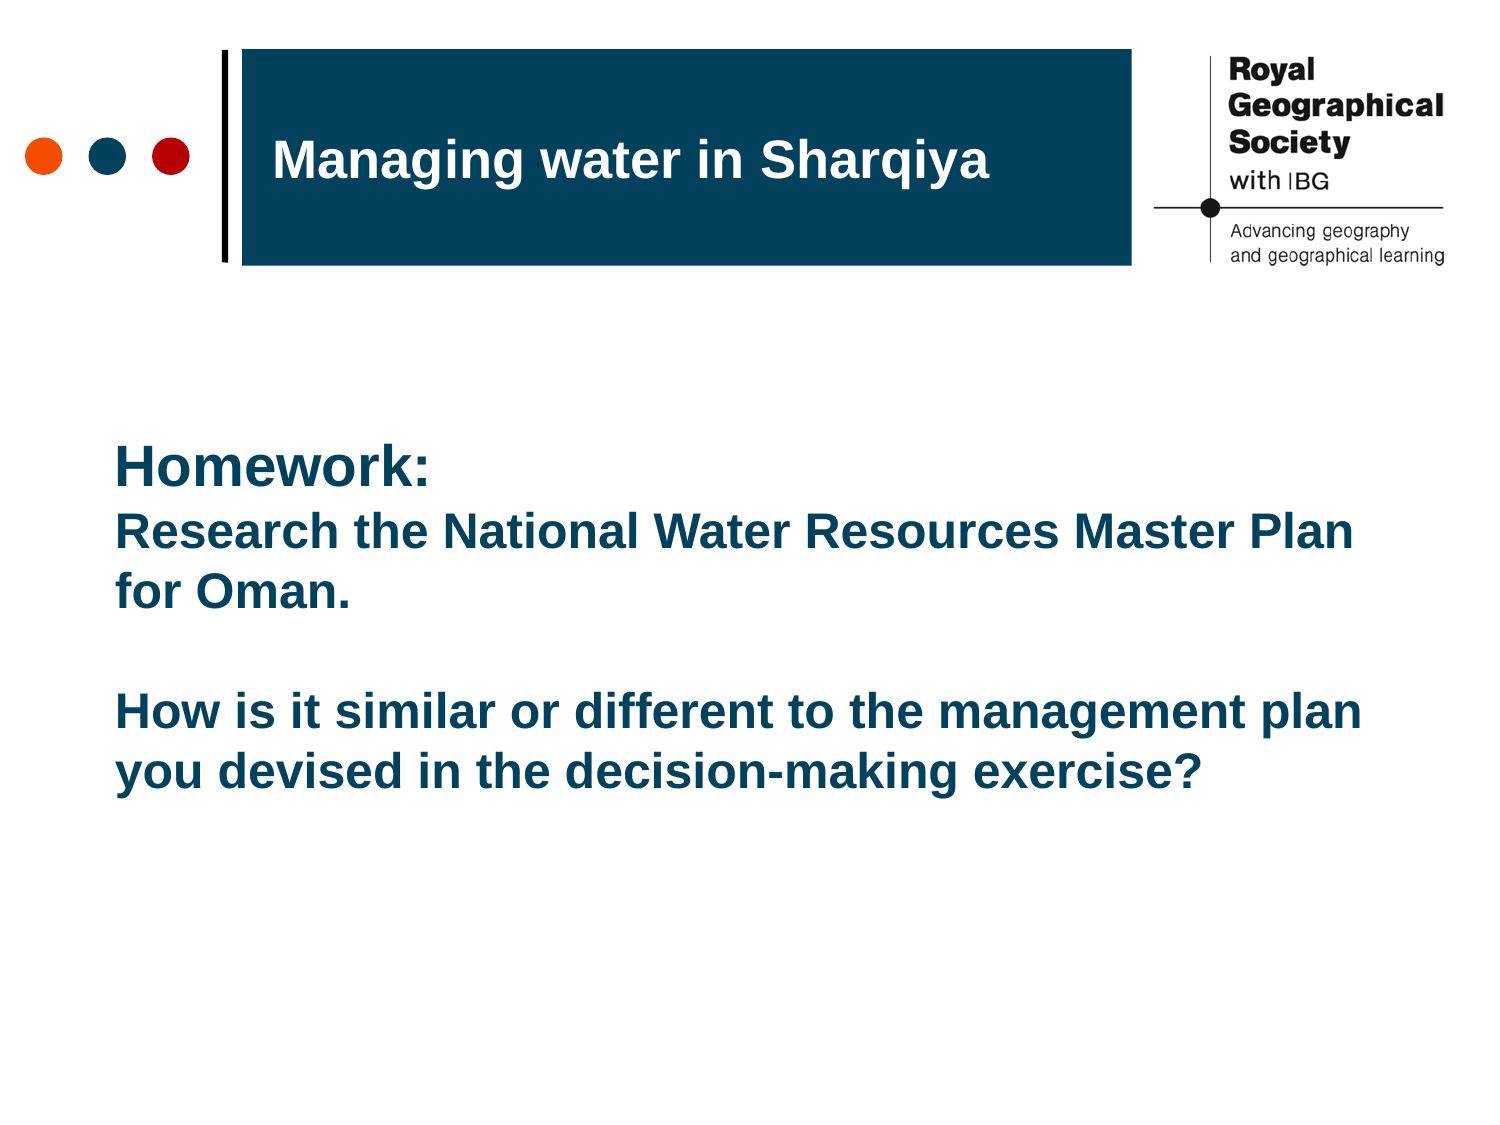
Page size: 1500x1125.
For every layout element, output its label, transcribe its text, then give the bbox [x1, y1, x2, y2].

title Managing water in Sharqiya [242, 49, 1132, 266]
picture [1151, 51, 1451, 268]
text_box Homework: Research the National Water Resources Master Plan for Oman. How is it similar or different to the management plan you devised in the decision-making exercise? [100, 420, 1412, 866]
